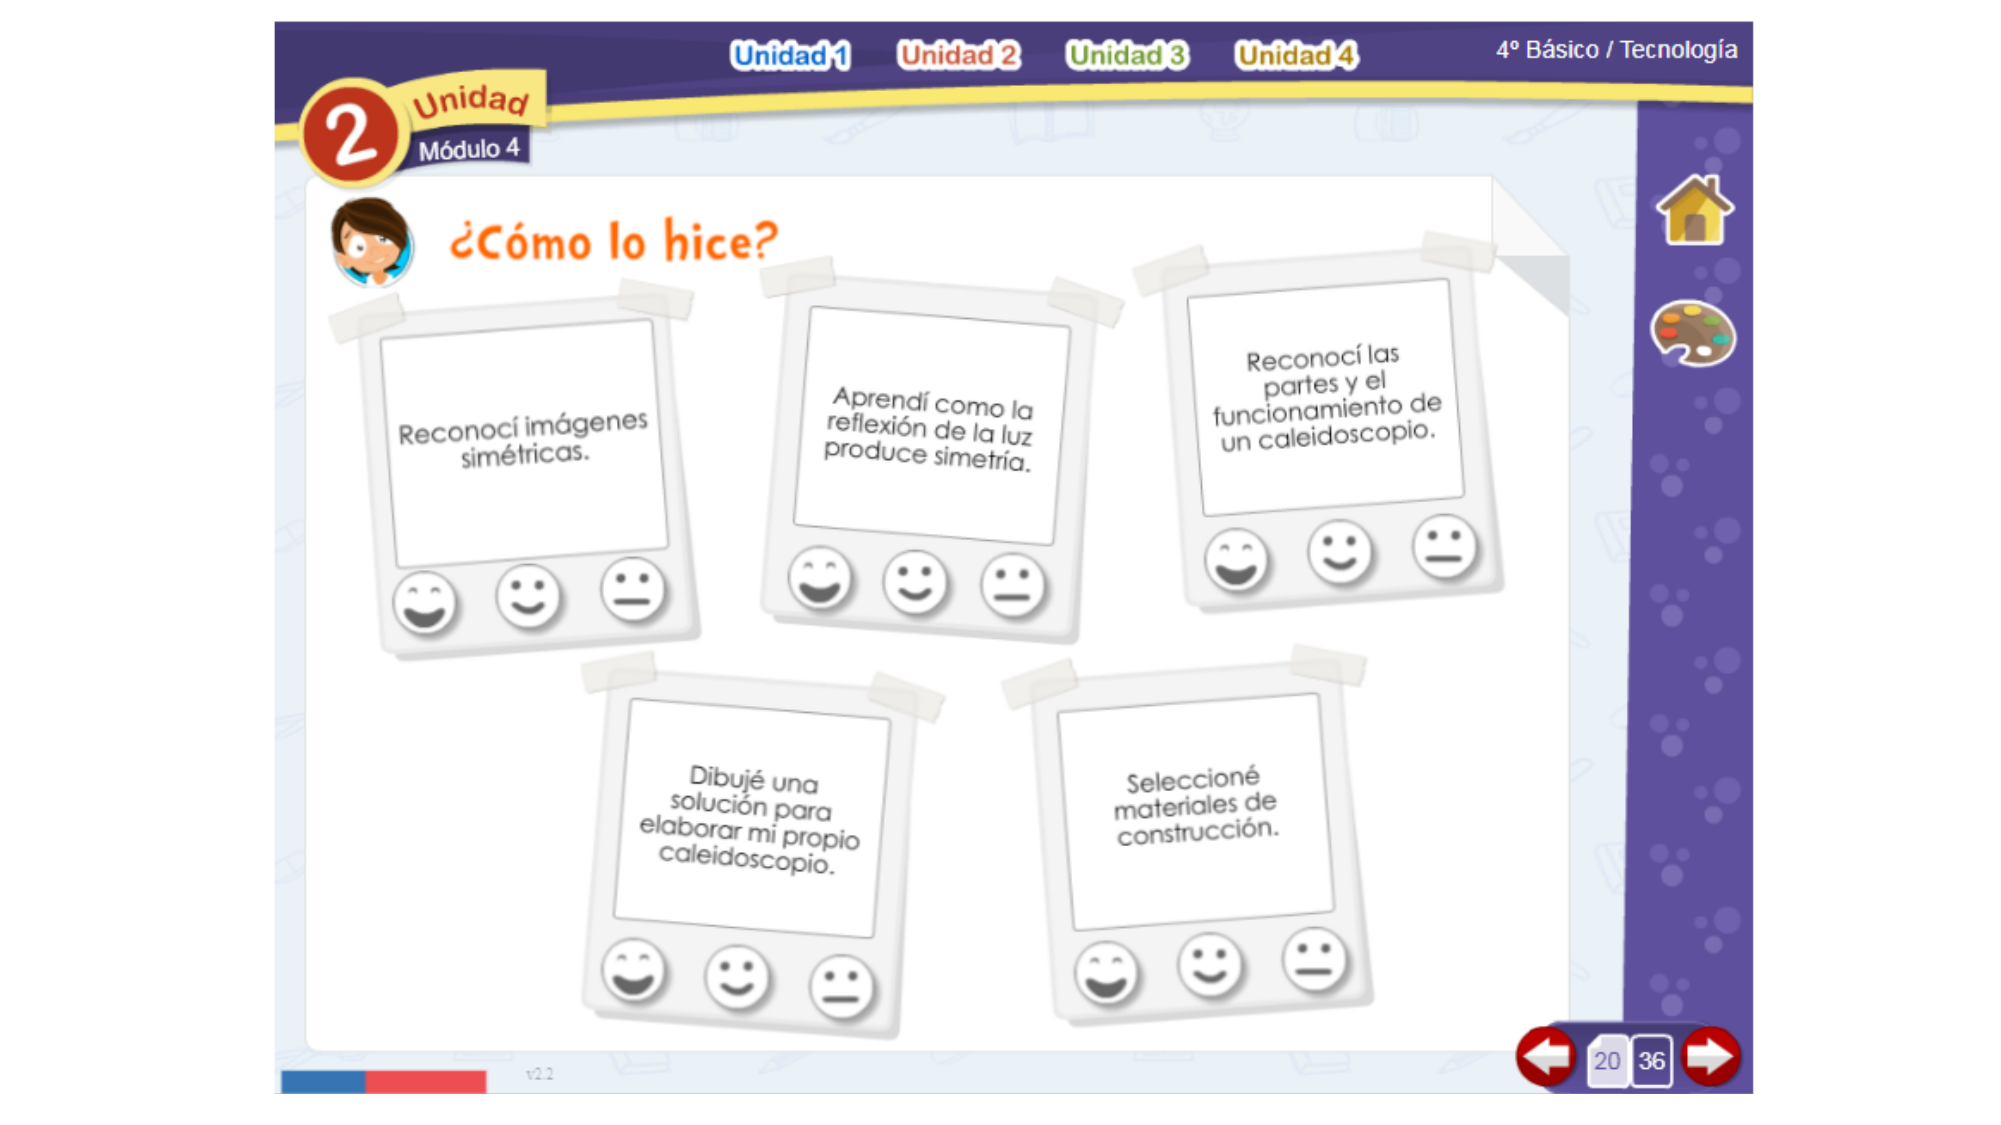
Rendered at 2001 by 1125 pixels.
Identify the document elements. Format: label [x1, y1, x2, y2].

picture [274, 21, 1754, 1094]
